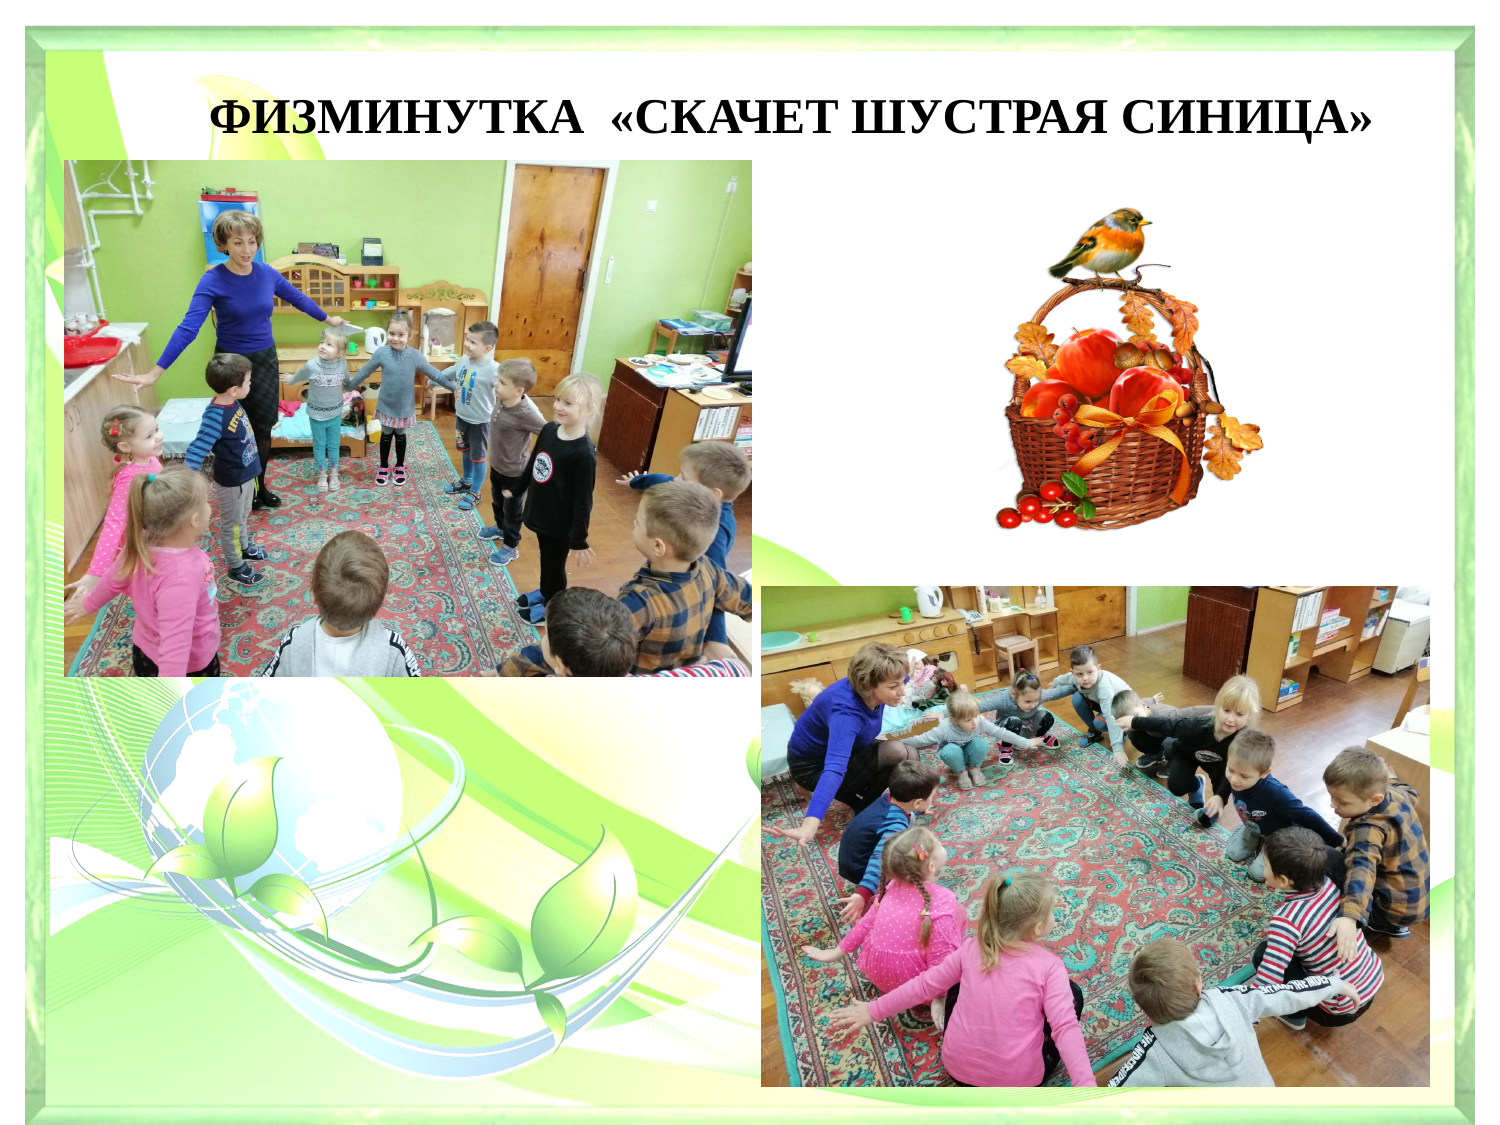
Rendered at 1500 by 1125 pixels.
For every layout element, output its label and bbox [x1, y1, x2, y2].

picture [761, 585, 1430, 1087]
picture [64, 160, 753, 677]
picture [985, 196, 1270, 547]
list [0, 0, 1500, 1125]
